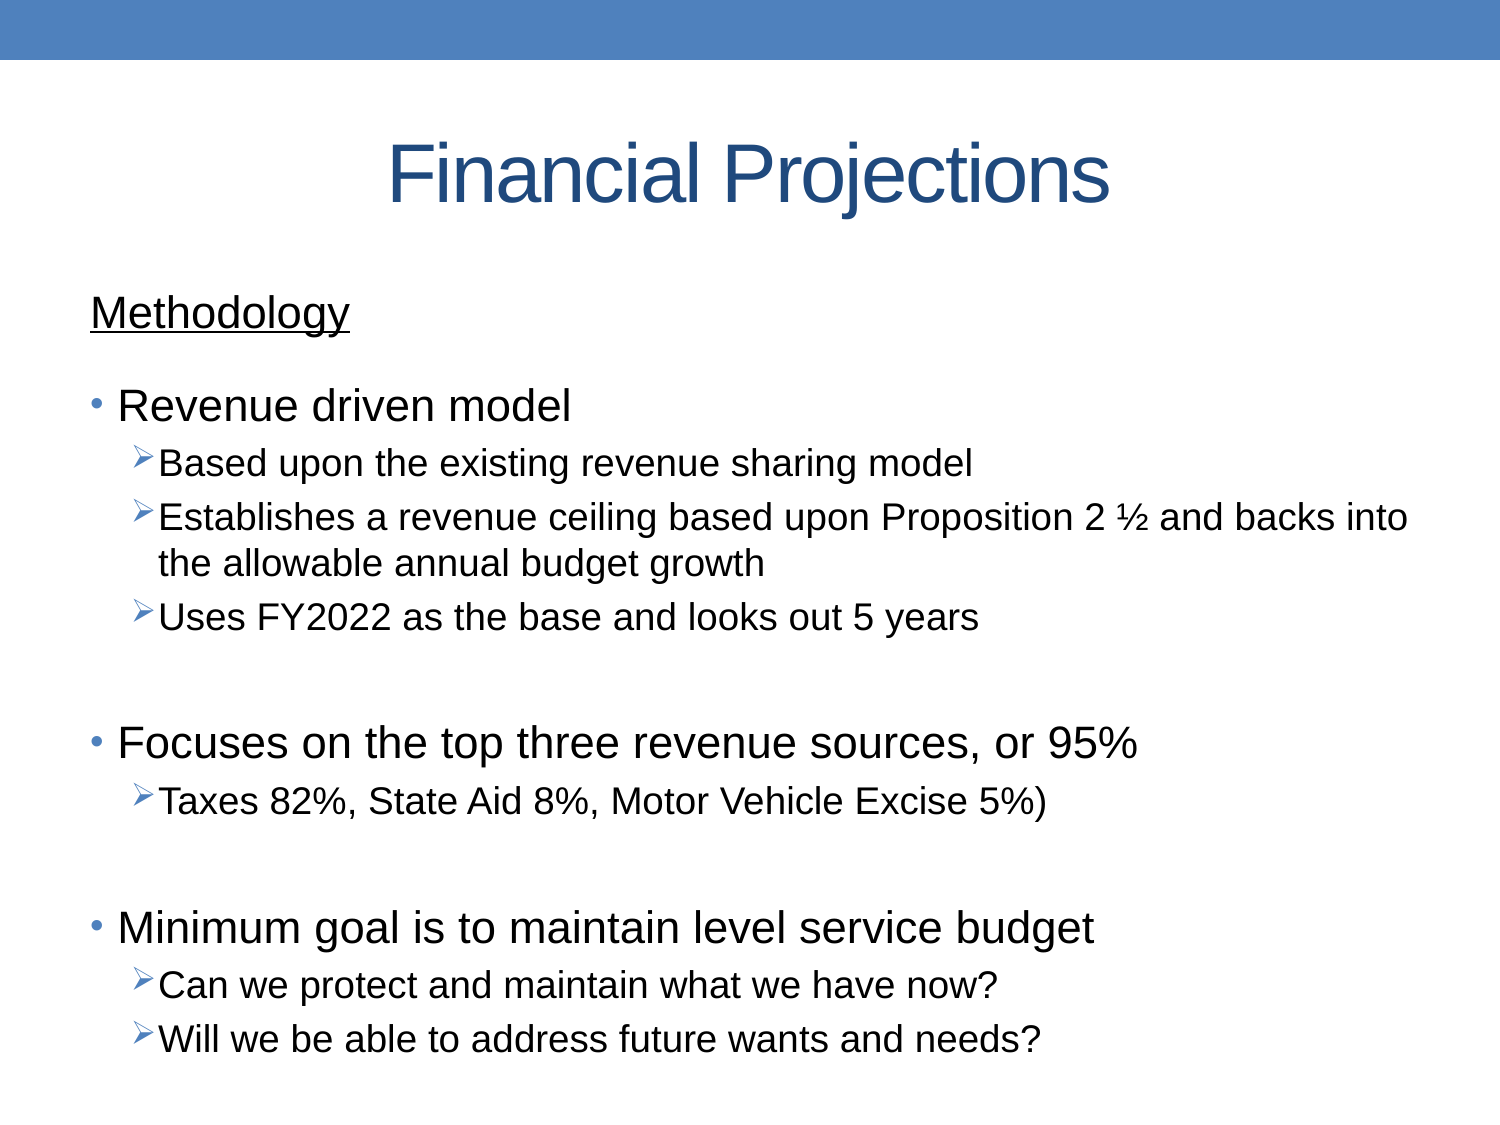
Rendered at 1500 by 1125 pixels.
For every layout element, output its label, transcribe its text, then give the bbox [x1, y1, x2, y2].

title Financial Projections [75, 87, 1425, 250]
list Methodology Revenue driven model Based upon the existing revenue sharing model Establishes a revenue ceiling based upon Proposition 2 ½ and backs into the allowable annual budget growth Uses FY2022 as the base and looks out 5 years Focuses on the top three revenue sources, or 95% Taxes 82%, State Aid 8%, Motor Vehicle Excise 5%) Minimum goal is to maintain level service budget Can we protect and maintain what we have now? Will we be able to address future wants and needs? [75, 275, 1425, 1075]
